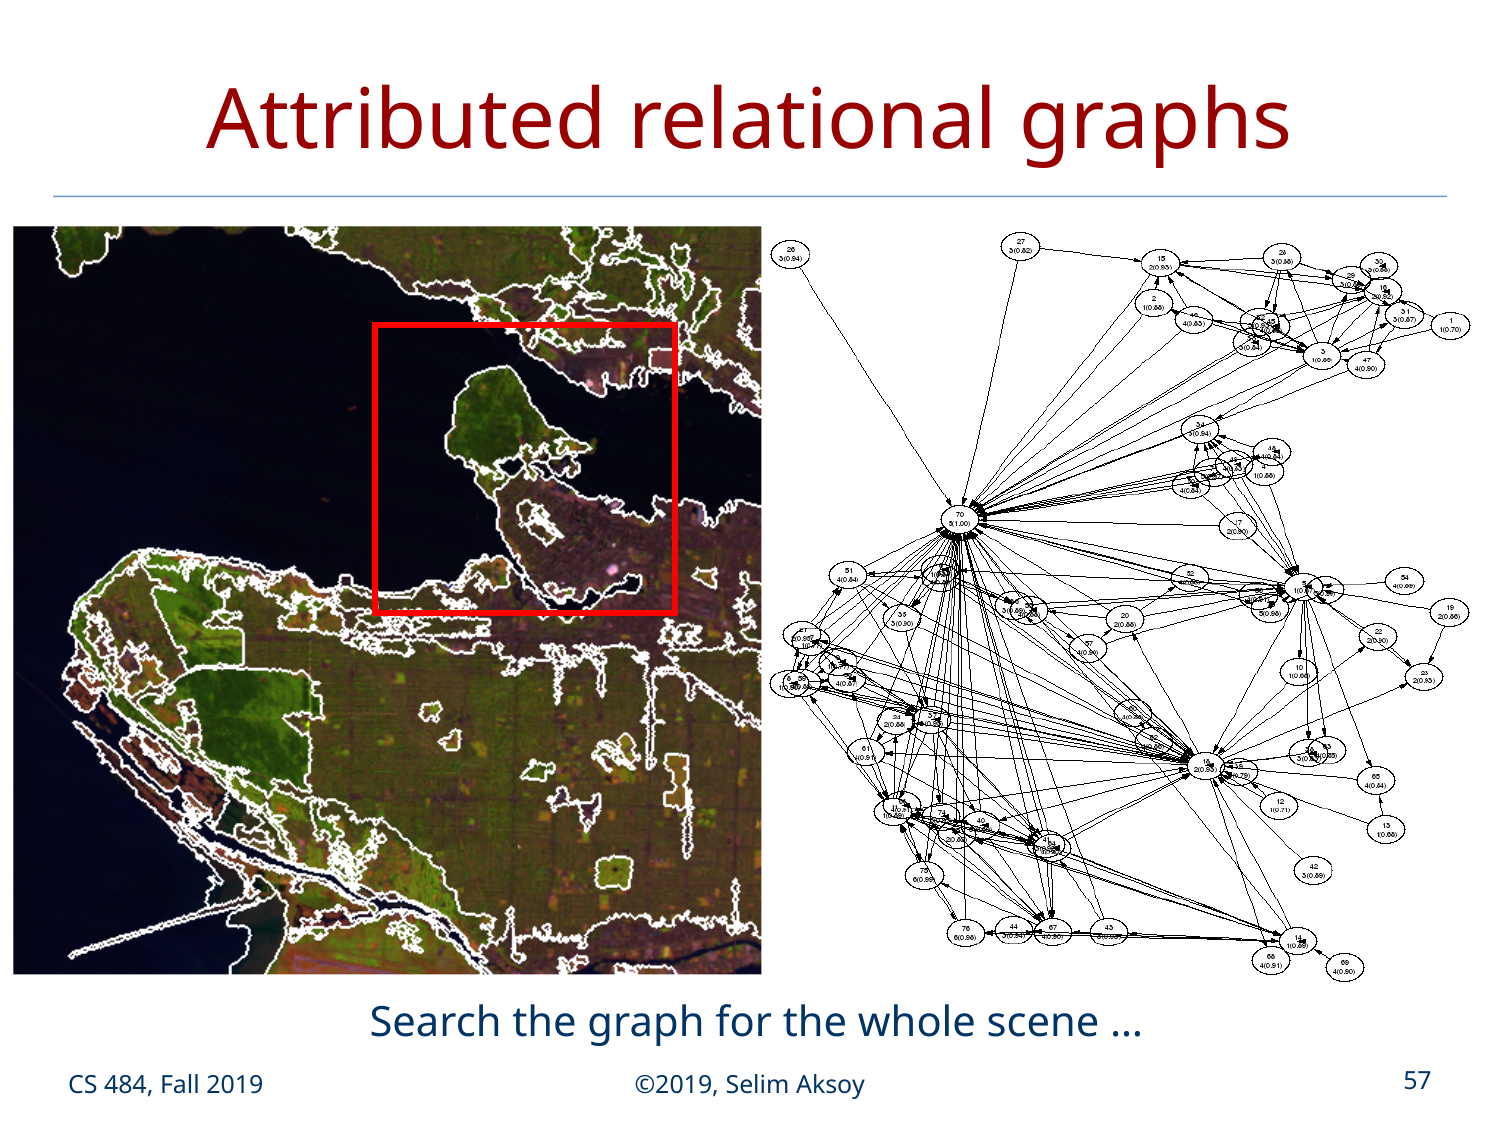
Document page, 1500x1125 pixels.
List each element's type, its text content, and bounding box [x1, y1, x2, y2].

slide_number 57 [1134, 1052, 1448, 1107]
text_box Search the graph for the whole scene … [354, 987, 1159, 1053]
footer ©2019, Selim Aksoy [511, 1053, 988, 1107]
picture [762, 224, 1474, 988]
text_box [12, 224, 763, 976]
title Attributed relational graphs [53, 31, 1447, 173]
slide_number CS 484, Fall 2019 [52, 1052, 366, 1107]
